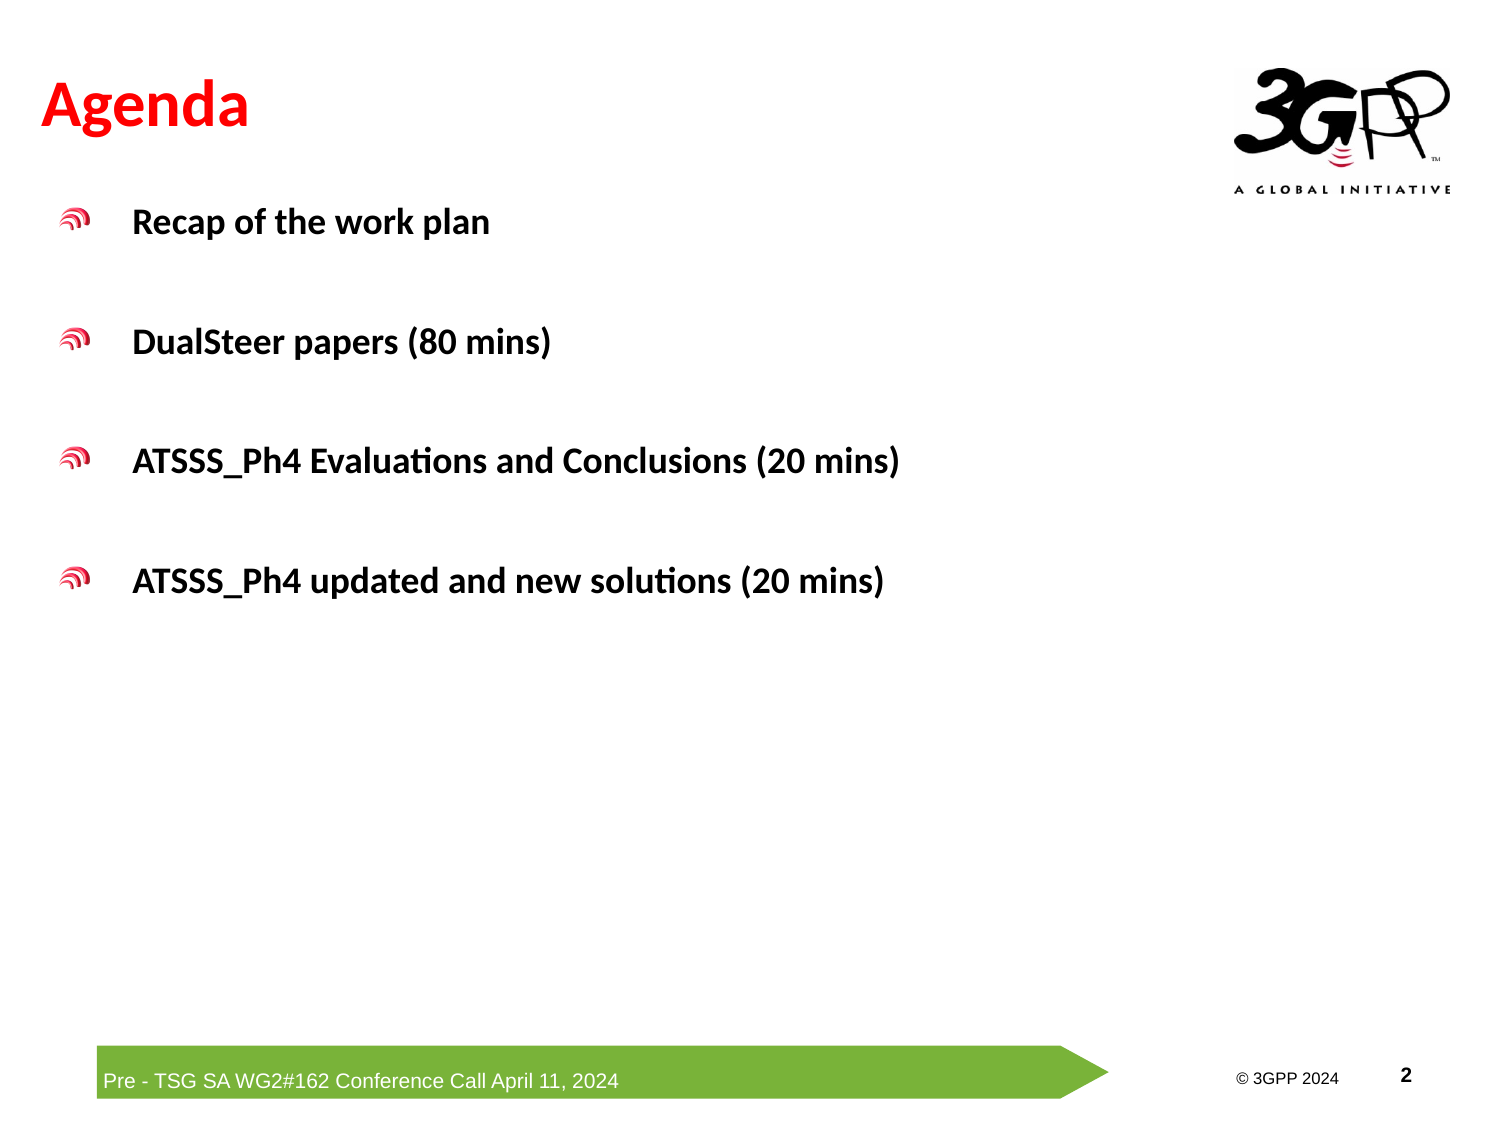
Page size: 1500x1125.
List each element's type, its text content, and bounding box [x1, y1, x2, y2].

title Agenda [26, 47, 1223, 152]
picture [57, 445, 84, 472]
picture [1234, 68, 1450, 189]
picture [57, 565, 84, 592]
list Recap of the work plan DualSteer papers (80 mins) ATSSS_Ph4 Evaluations and Conclusions (20 mins) ATSSS_Ph4 updated and new solutions (20 mins) [42, 189, 1488, 936]
picture [57, 326, 84, 353]
picture [57, 206, 84, 233]
